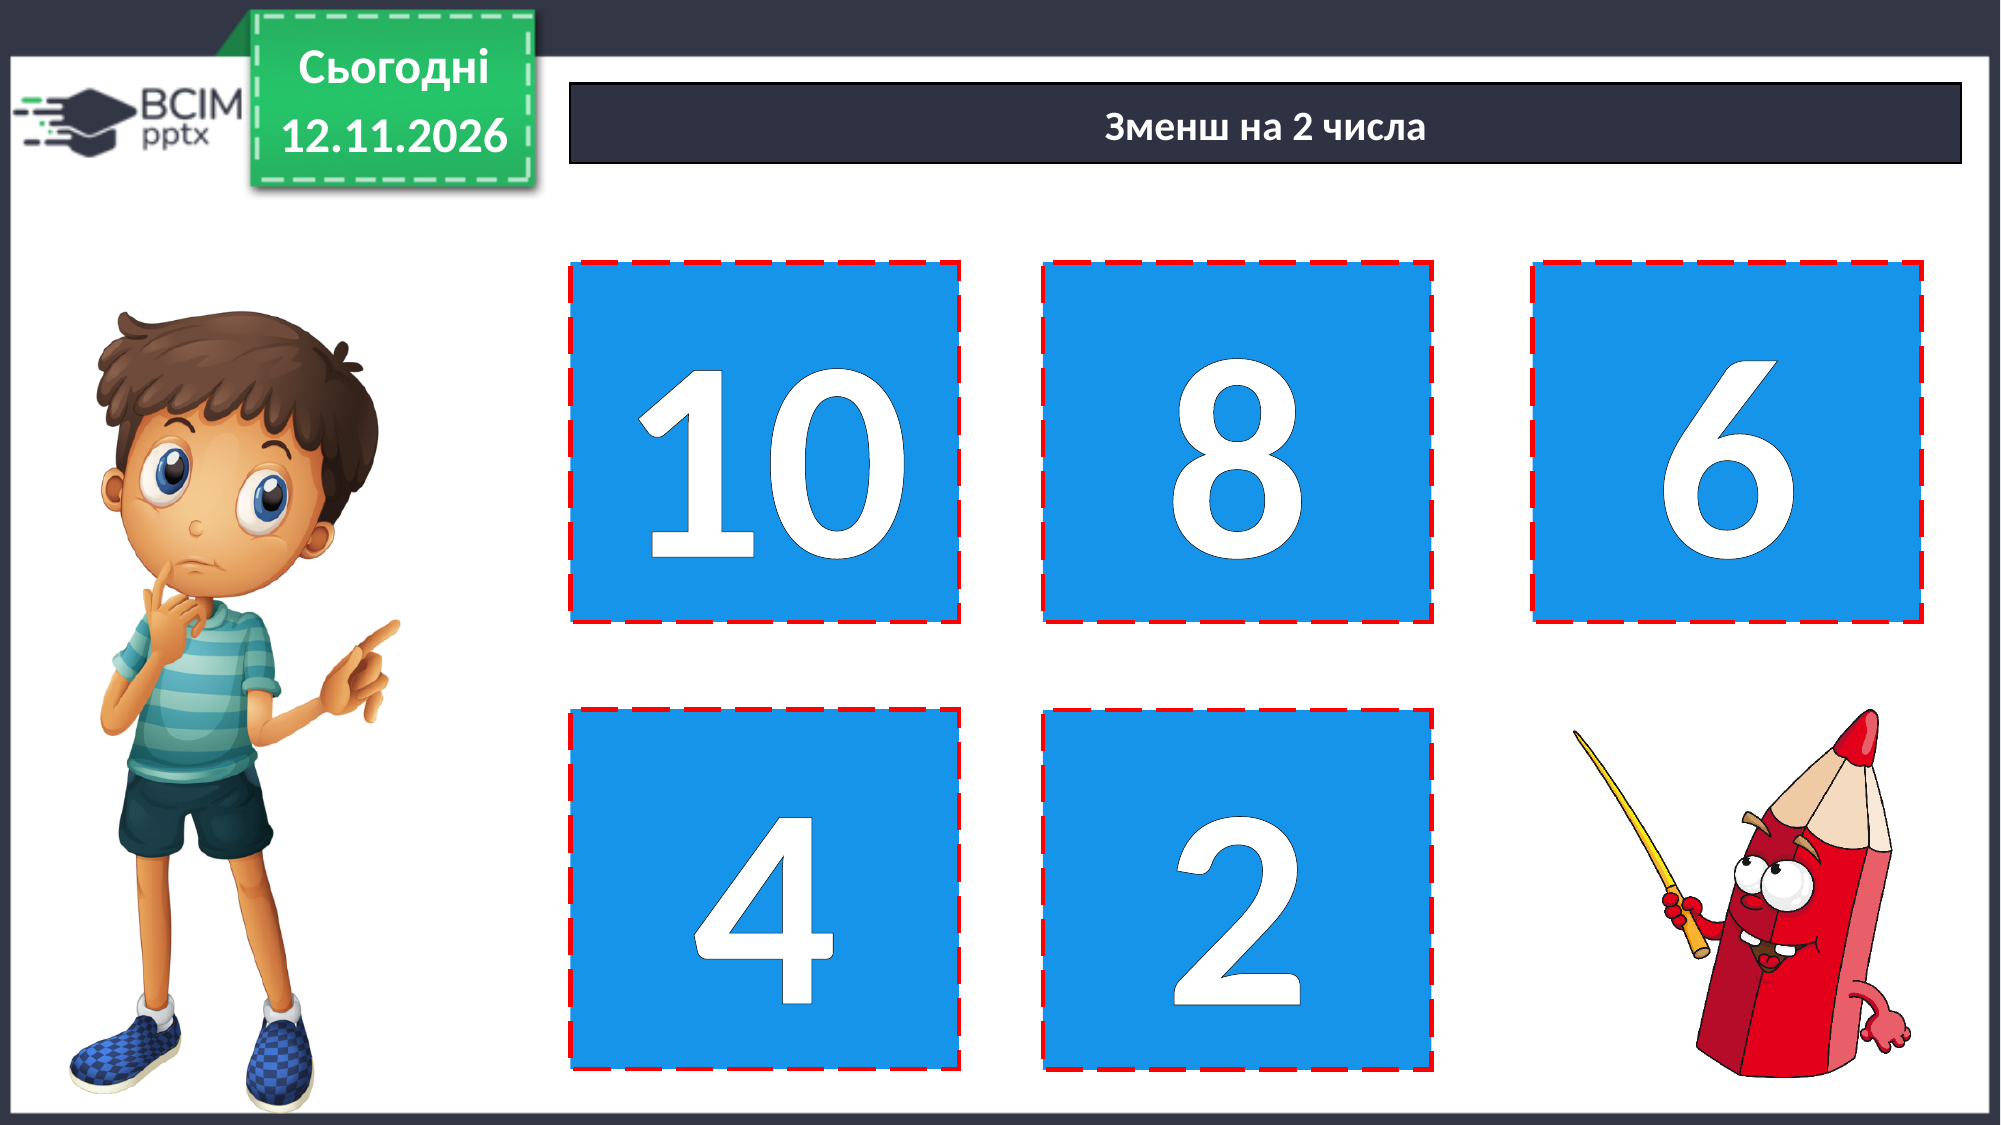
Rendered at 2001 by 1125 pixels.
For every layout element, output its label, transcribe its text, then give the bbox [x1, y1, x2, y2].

text_box Зменш на 2 числа [569, 82, 1962, 164]
text_box 8 [1042, 261, 1433, 623]
picture [0, 0, 2001, 1125]
text_box 6 [1532, 261, 1922, 623]
text_box 07.09.2022 [263, 101, 524, 164]
text_box 4 [569, 708, 960, 1070]
text_box Сьогодні [284, 26, 535, 101]
text_box 10 [569, 261, 960, 623]
text_box 2 [1042, 709, 1433, 1071]
